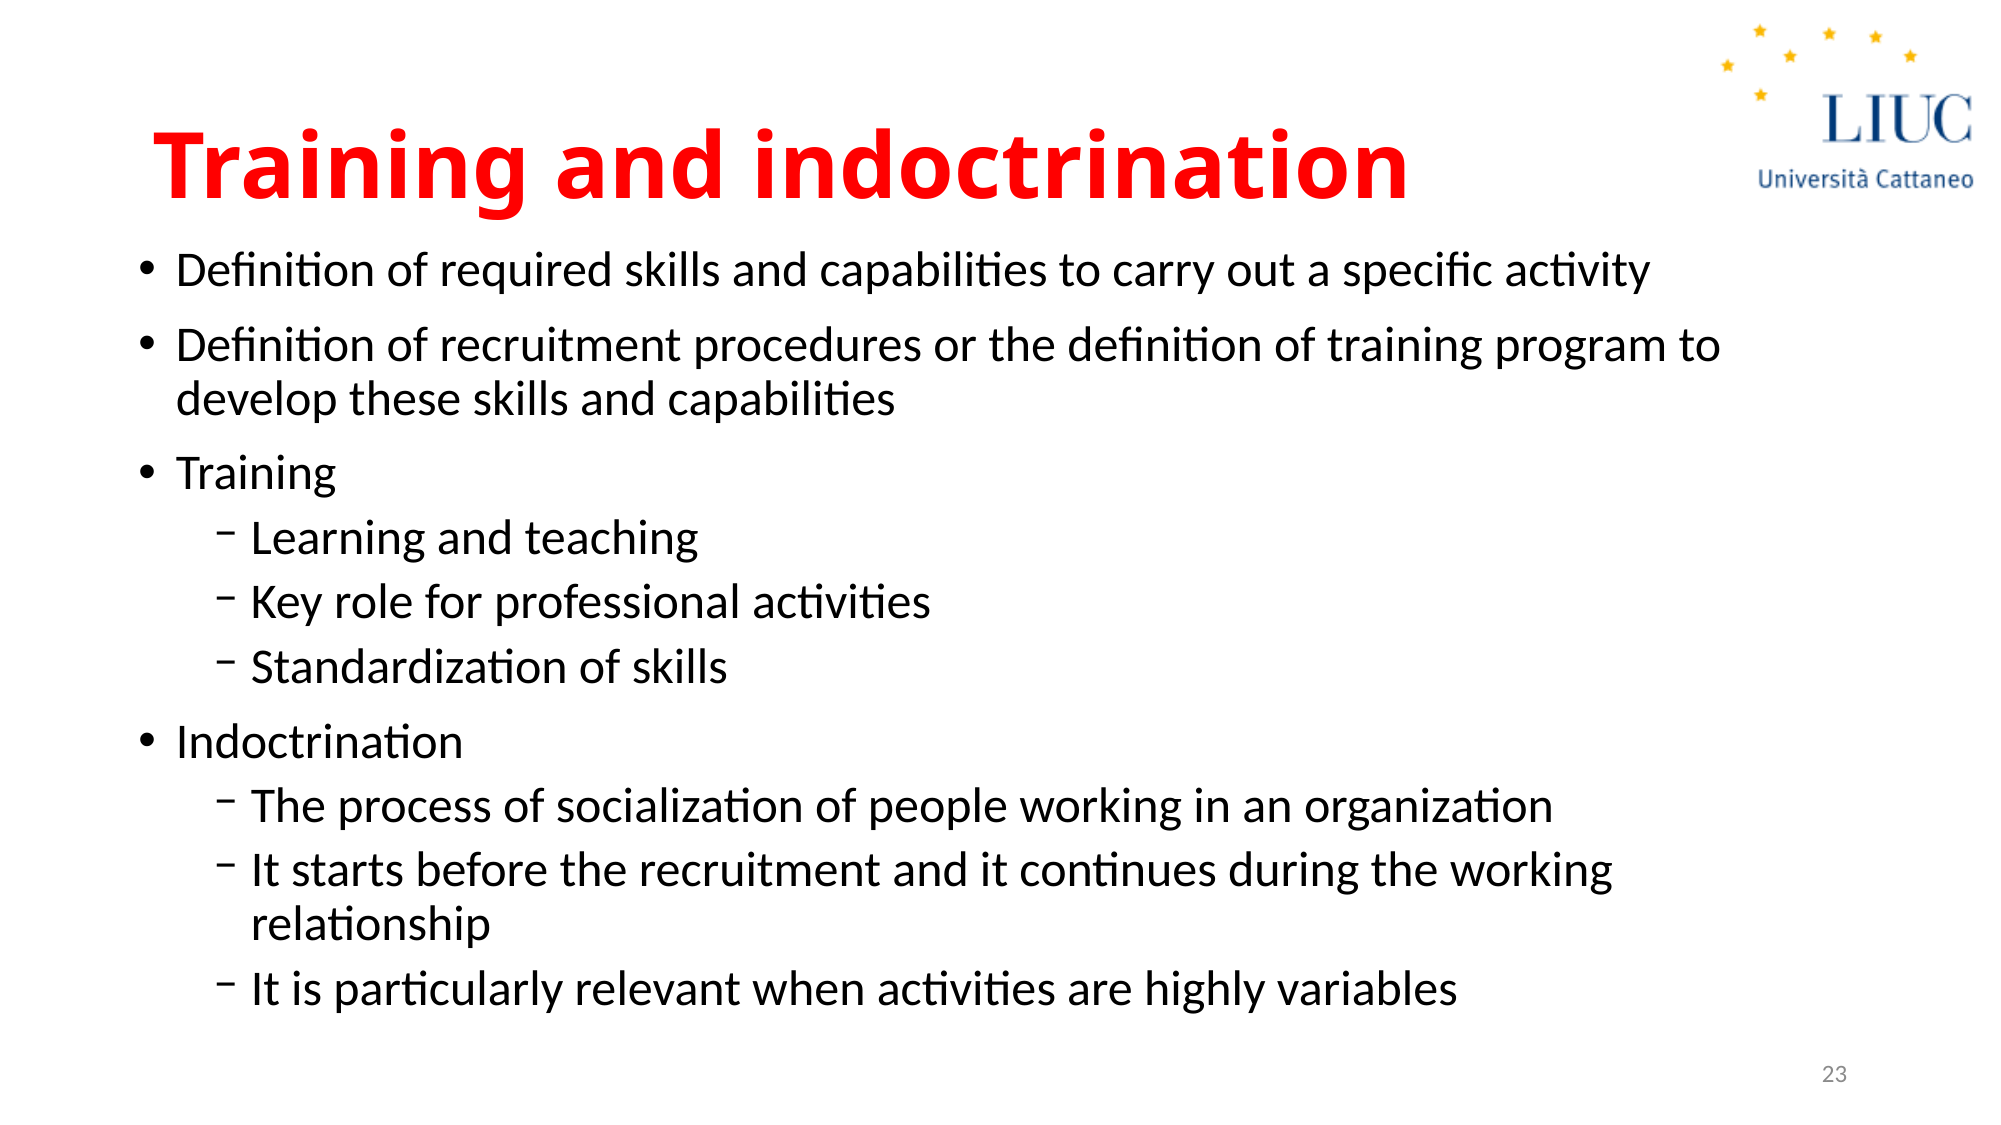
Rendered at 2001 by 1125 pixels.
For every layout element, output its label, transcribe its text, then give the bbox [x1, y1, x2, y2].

picture [1696, 0, 2000, 210]
title Training and indoctrination [137, 59, 1863, 278]
slide_number 23 [1412, 1042, 1863, 1103]
list Definition of required skills and capabilities to carry out a specific activity Definition of recruitment procedures or the definition of training program to develop these skills and capabilities Training Learning and teaching Key role for professional activities Standardization of skills Indoctrination The process of socialization of people working in an organization It starts before the recruitment and it continues during the working relationship It is particularly relevant when activities are highly variables [123, 235, 1849, 1073]
